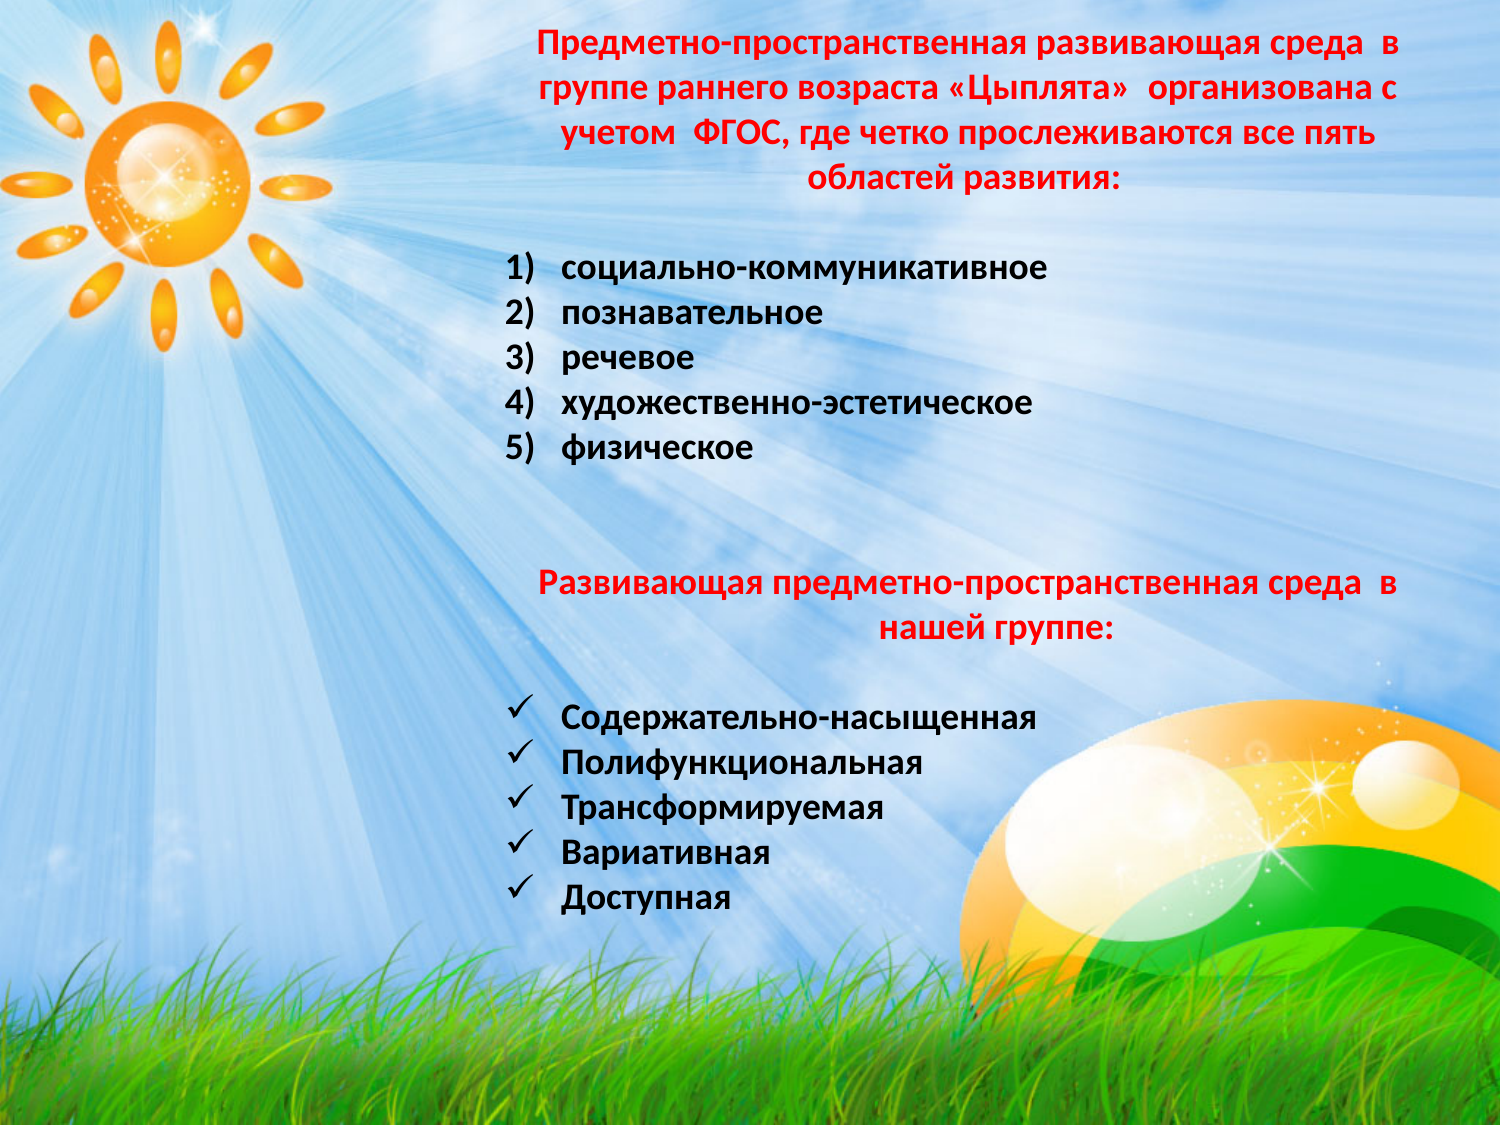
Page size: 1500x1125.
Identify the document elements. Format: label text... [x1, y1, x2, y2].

picture [0, 0, 1500, 1125]
text_box Предметно-пространственная развивающая среда в группе раннего возраста «Цыплята» организована с учетом ФГОС, где четко прослеживаются все пять областей развития: социально-коммуникативное познавательное речевое художественно-эстетическое физическое Развивающая предметно-пространственная среда в нашей группе: Содержательно-насыщенная Полифункциональная Трансформируемая Вариативная Доступная [490, 9, 1447, 1015]
